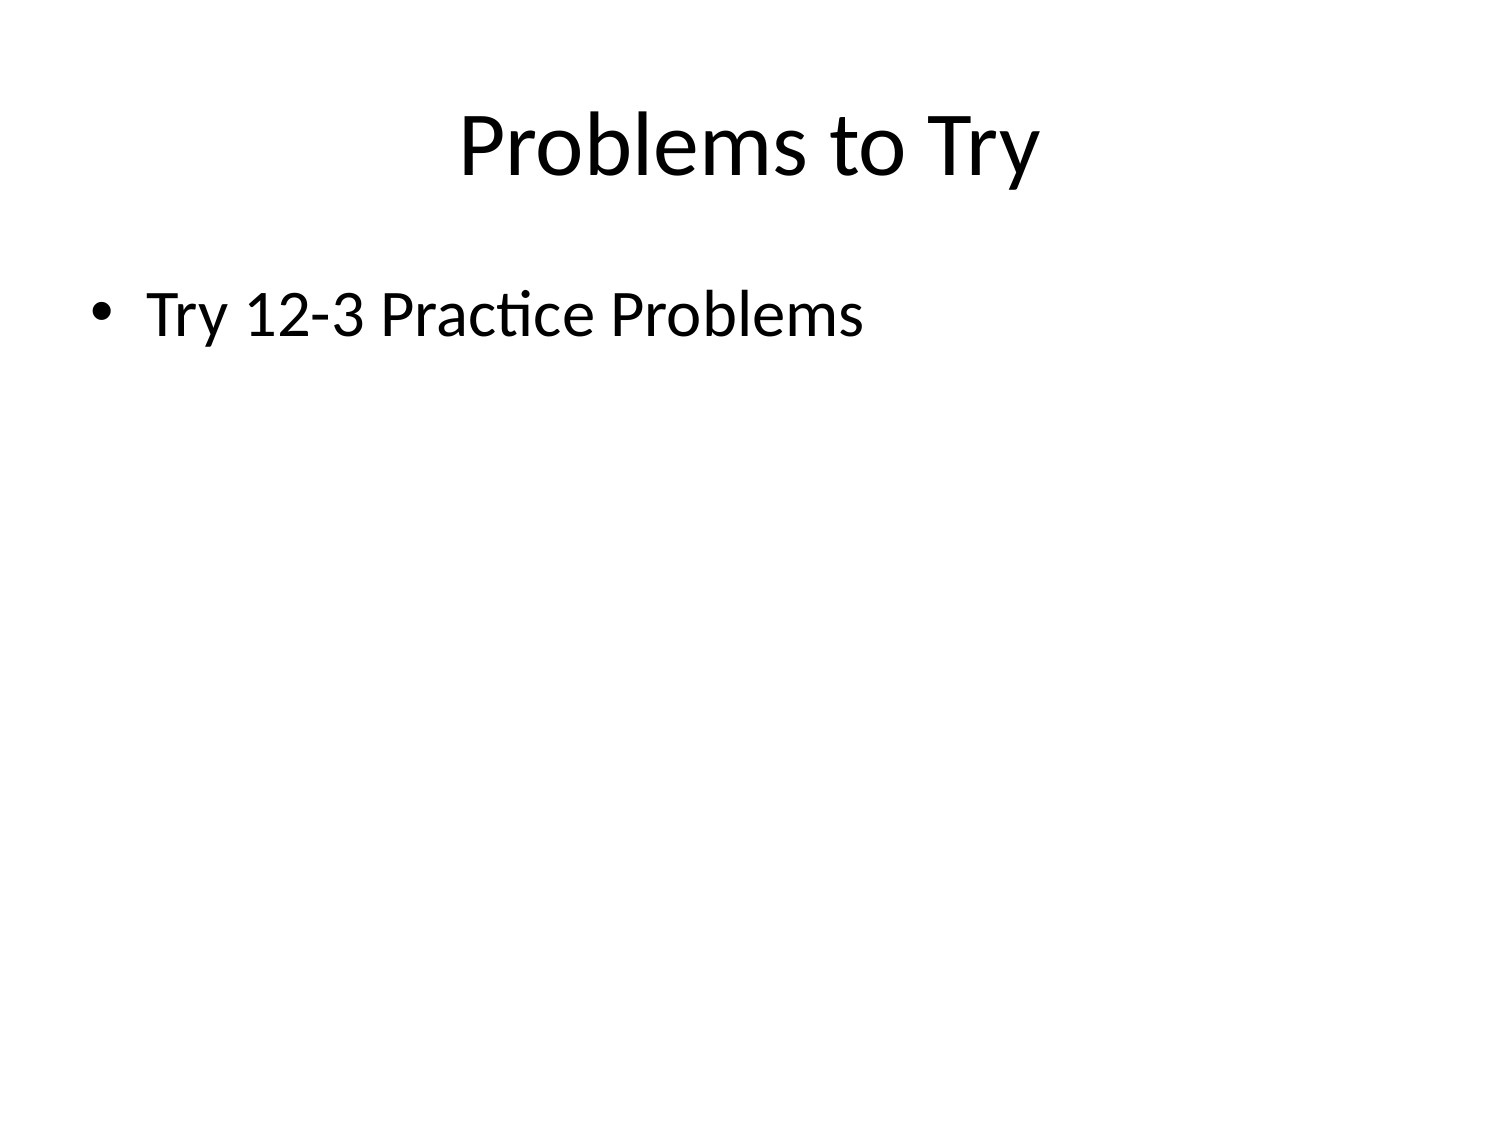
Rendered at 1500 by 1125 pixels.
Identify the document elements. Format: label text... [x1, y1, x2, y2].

title Problems to Try [74, 44, 1426, 233]
list Try 12-3 Practice Problems [74, 262, 1426, 1006]
